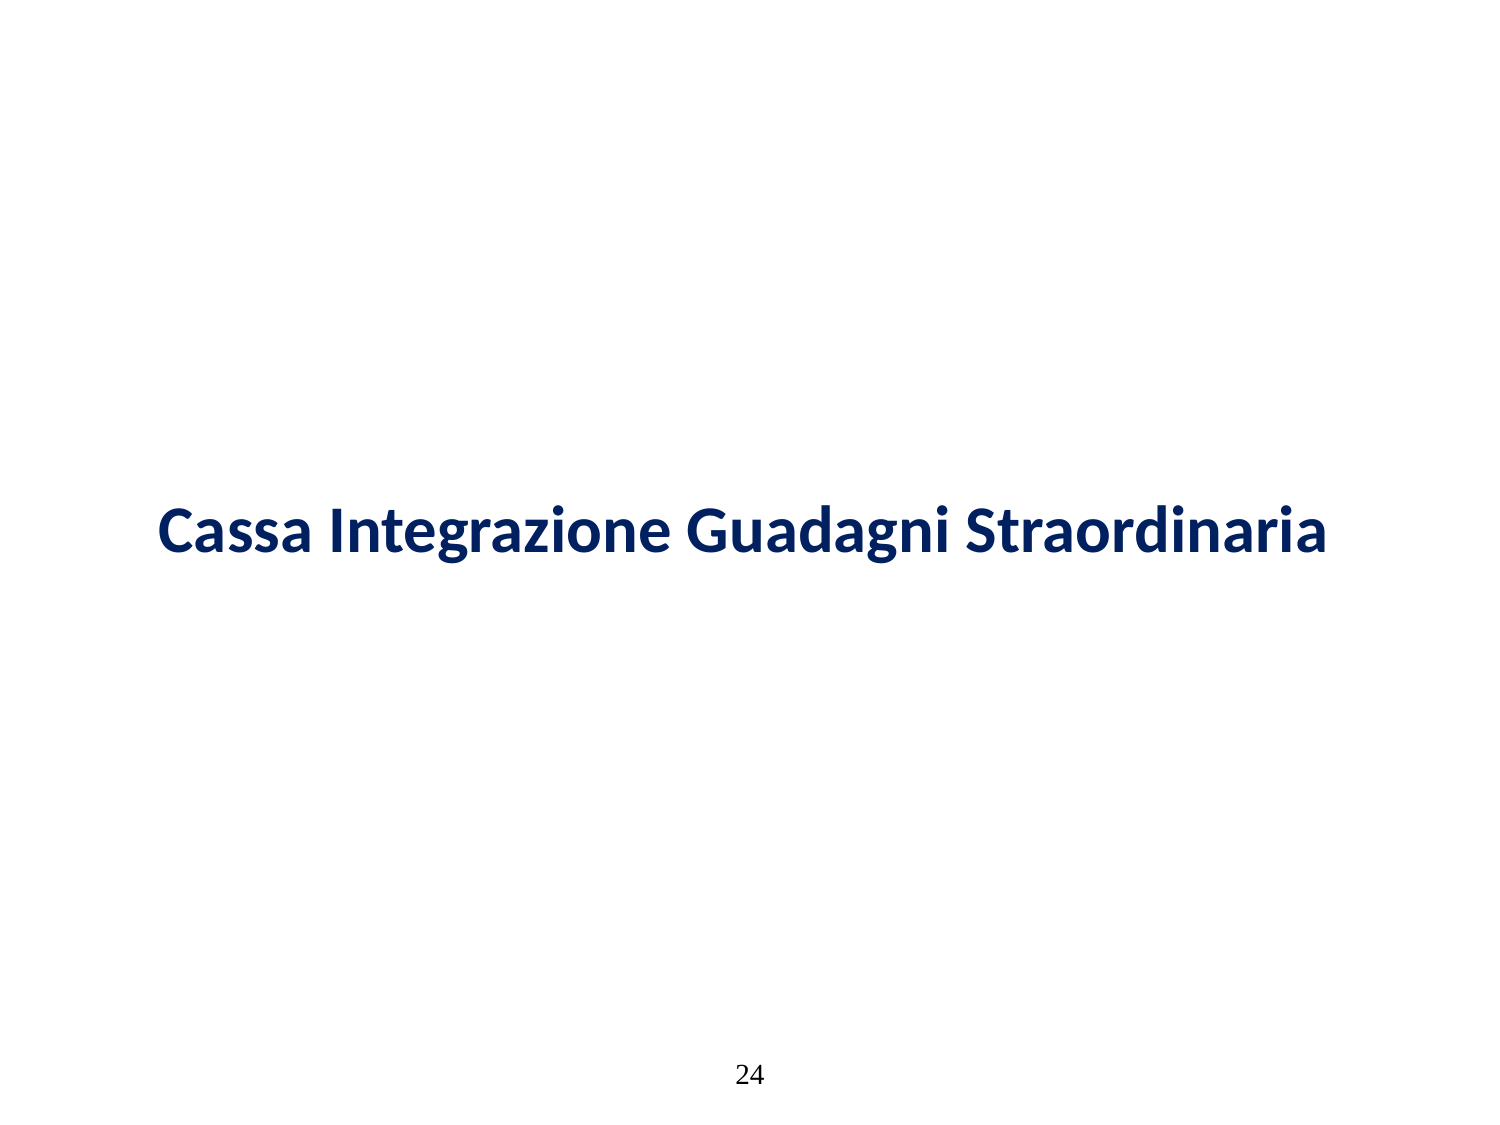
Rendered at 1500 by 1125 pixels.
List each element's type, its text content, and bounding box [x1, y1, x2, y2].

footer 24 [512, 1042, 988, 1103]
title Cassa Integrazione Guadagni Straordinaria [76, 432, 1427, 621]
